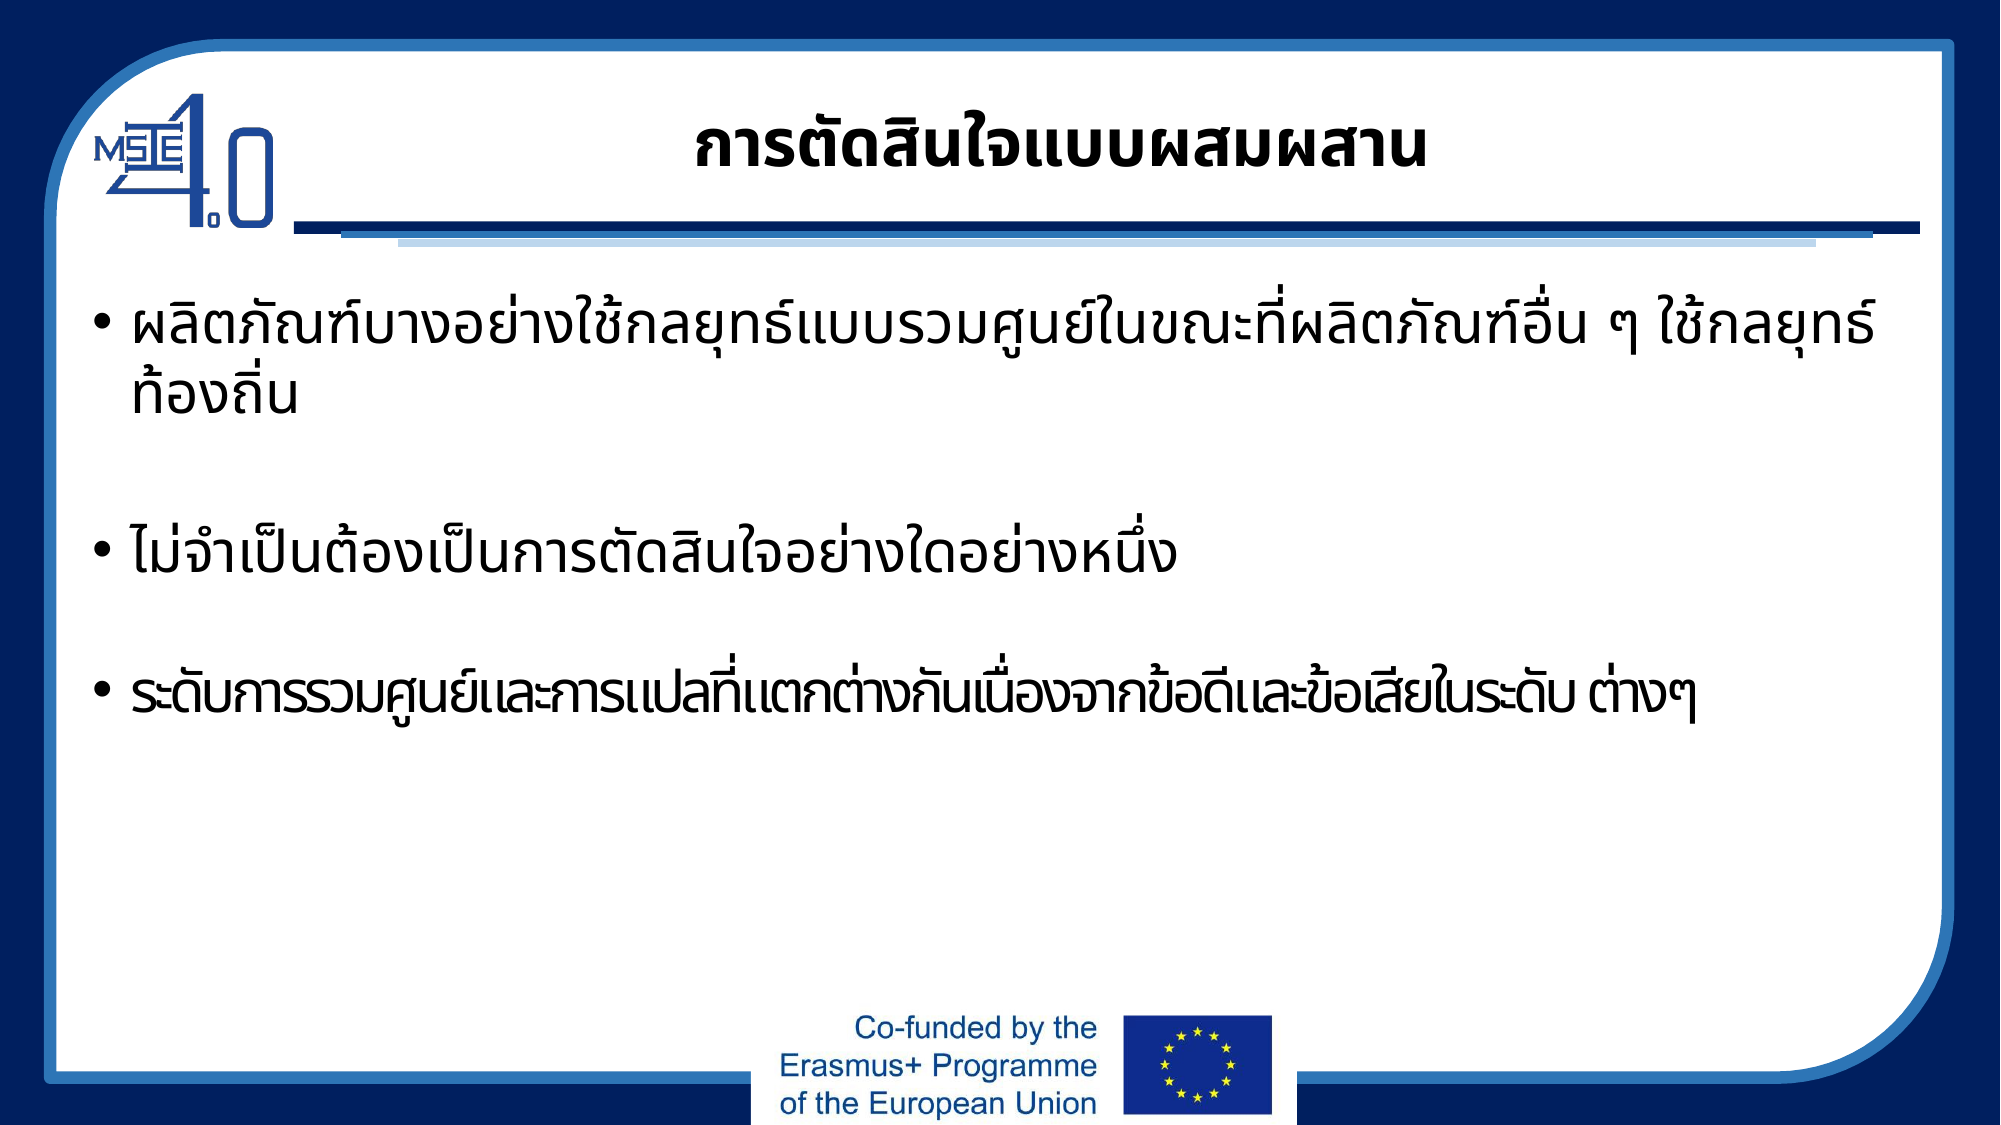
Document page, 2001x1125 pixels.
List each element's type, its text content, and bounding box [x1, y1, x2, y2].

text_box ไม่จำเป็นต้องเป็นการตัดสินใจอย่างใดอย่างหนึ่ง ระดับการรวมศูนย์และการแปลที่แตกต่างกันเนื่องจากข้อดีและข้อเสียในระดับ ต่างๆ [90, 412, 1907, 724]
text_box [750, 1003, 1297, 1125]
title การตัดสินใจแบบผสมผสาน [0, 54, 1780, 288]
text_box ผลิตภัณฑ์บางอย่างใช้กลยุทธ์แบบรวมศูนย์ในขณะที่ผลิตภัณฑ์อื่น ๆ ใช้กลยุทธ์ท้องถิ่น [90, 285, 1907, 412]
